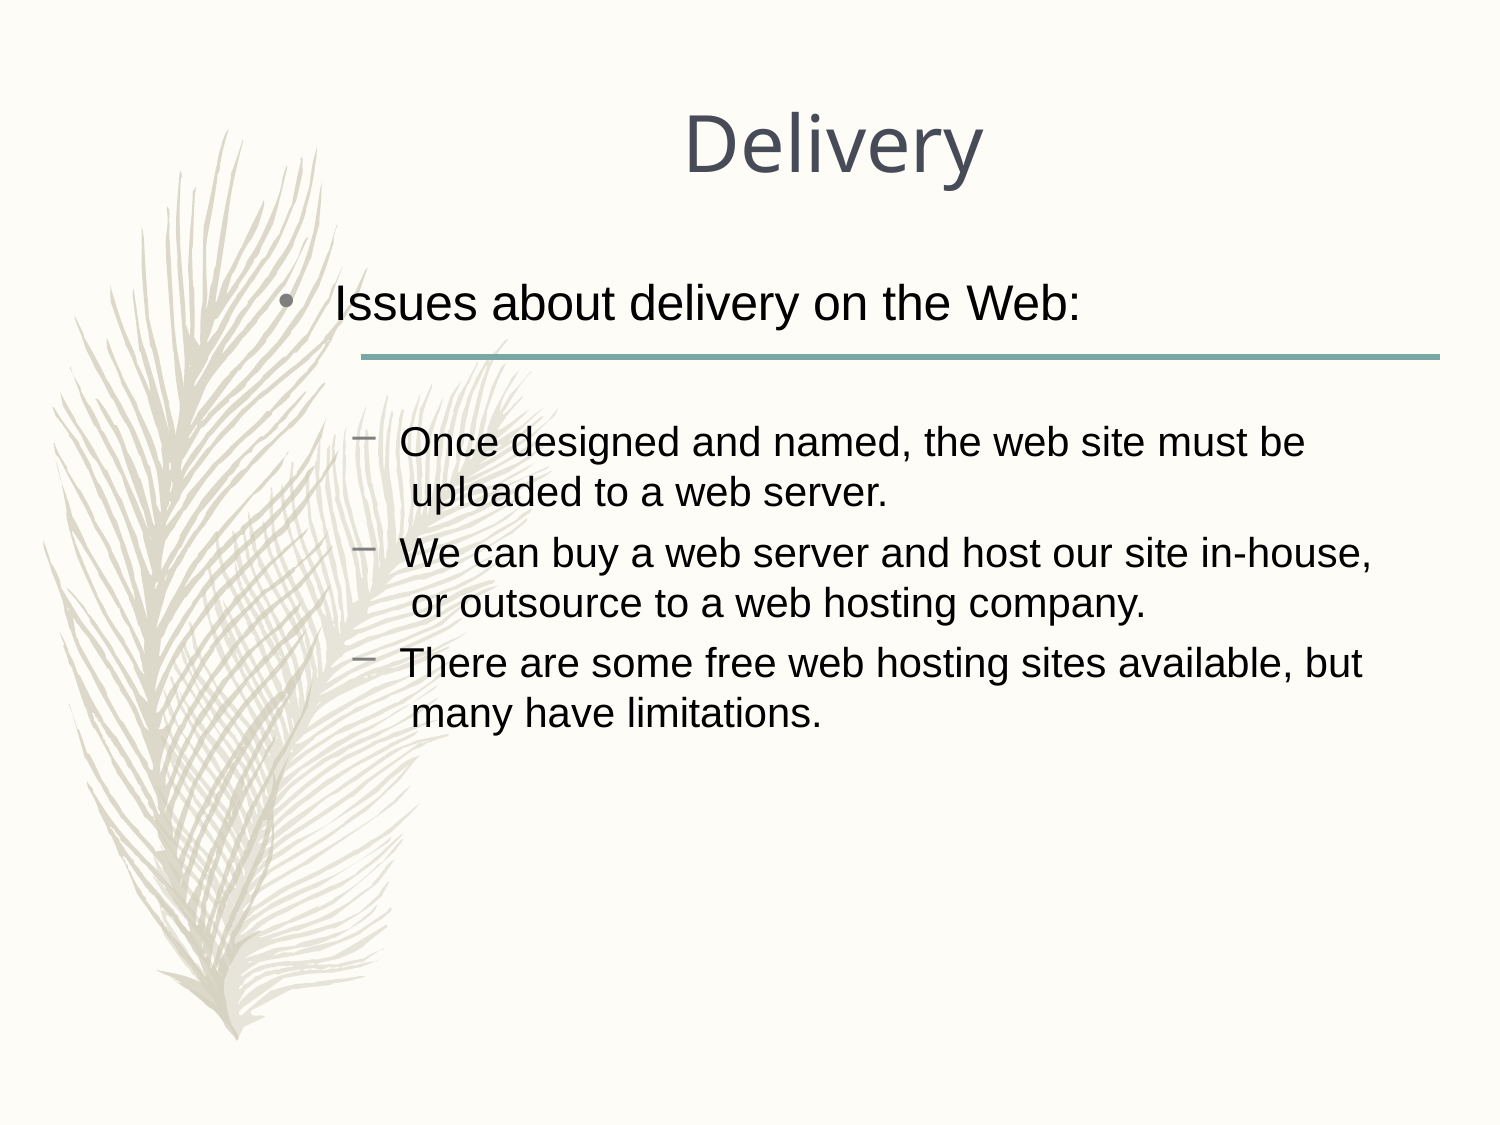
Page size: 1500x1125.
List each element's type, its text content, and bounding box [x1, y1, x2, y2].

title Delivery [680, 91, 994, 255]
text_box • [275, 265, 298, 328]
text_box Issues about delivery on the Web: Once designed and named, the web site must be uploaded to a web server. We can buy a web server and host our site in-house, or outsource to a web hosting company. There are some free web hosting sites available, but many have limitations. [331, 255, 1375, 736]
